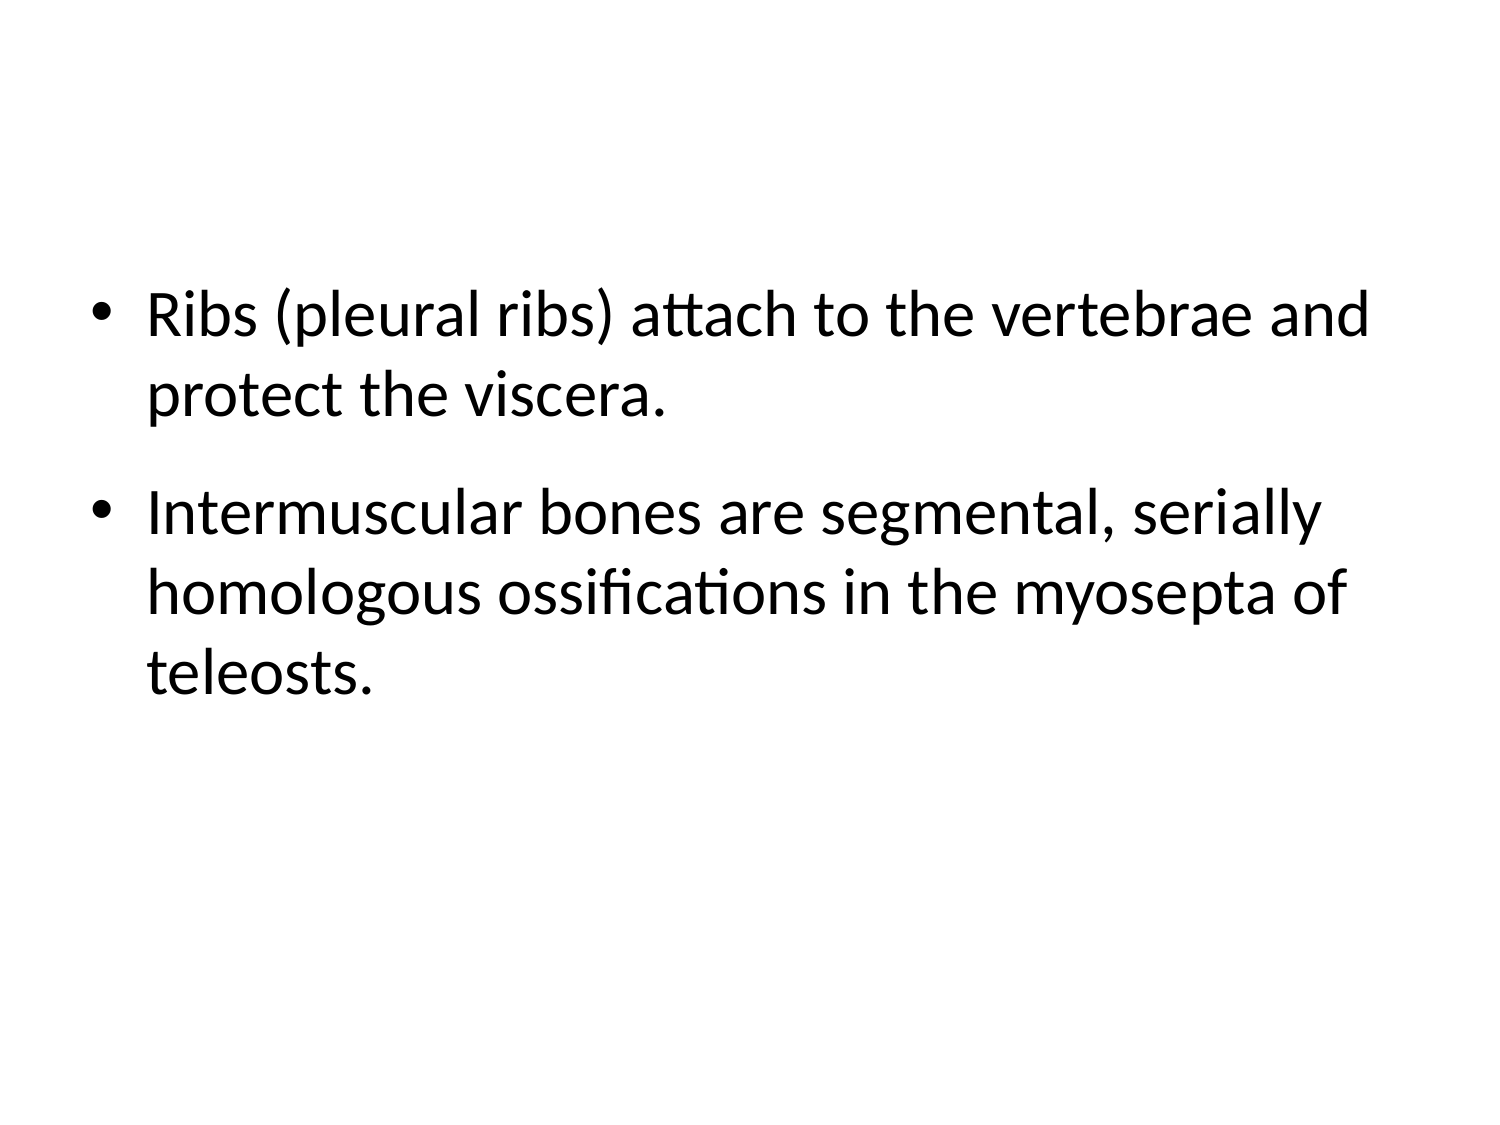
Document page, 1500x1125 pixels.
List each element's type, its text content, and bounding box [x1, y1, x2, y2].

list Ribs (pleural ribs) attach to the vertebrae and protect the viscera. Intermuscular bones are segmental, serially homologous ossifications in the myosepta of teleosts. [75, 262, 1425, 1005]
